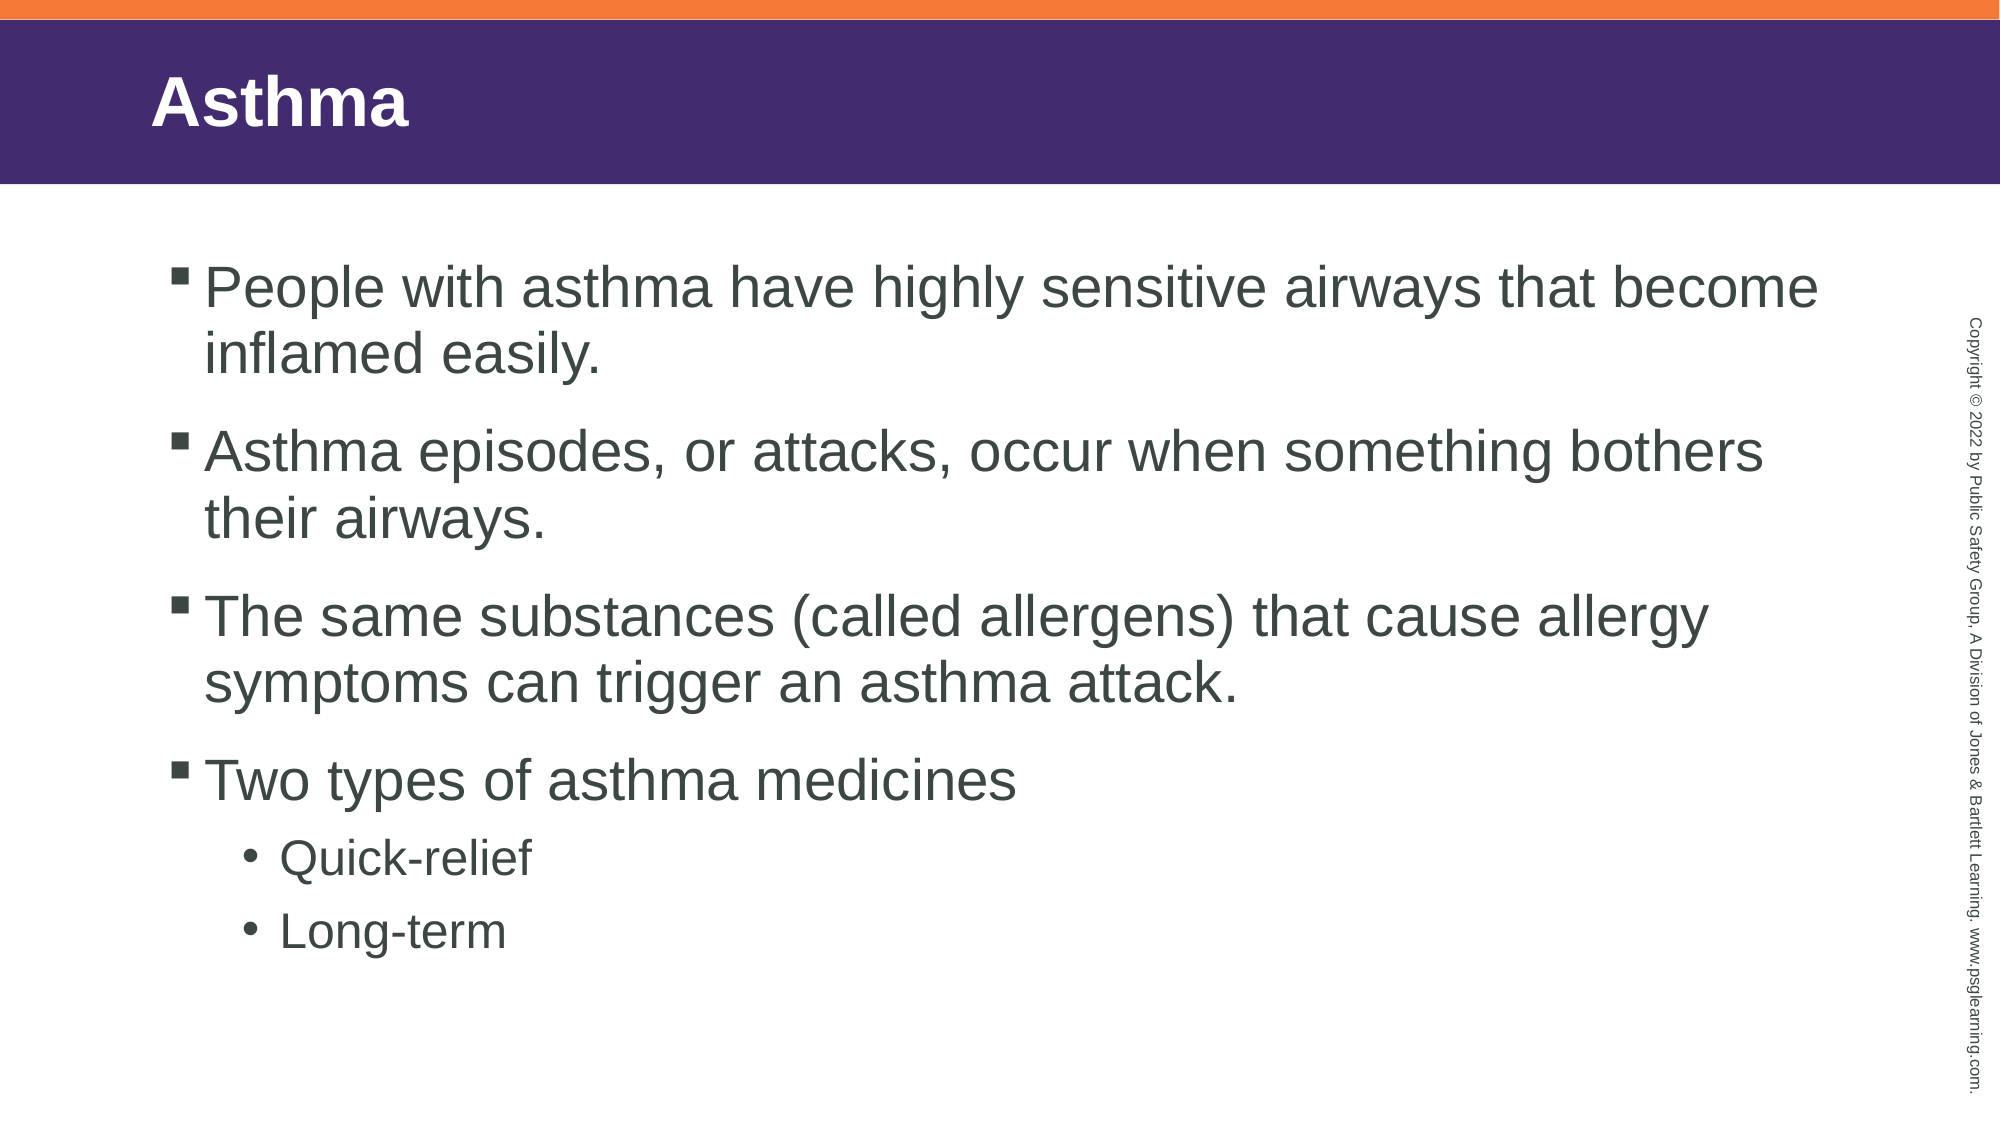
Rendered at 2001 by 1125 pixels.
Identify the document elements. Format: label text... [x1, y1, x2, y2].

title Asthma [0, 19, 2000, 185]
list People with asthma have highly sensitive airways that become inflamed easily. Asthma episodes, or attacks, occur when something bothers their airways. The same substances (called allergens) that cause allergy symptoms can trigger an asthma attack. Two types of asthma medicines Quick-relief Long-term [151, 244, 1840, 1016]
